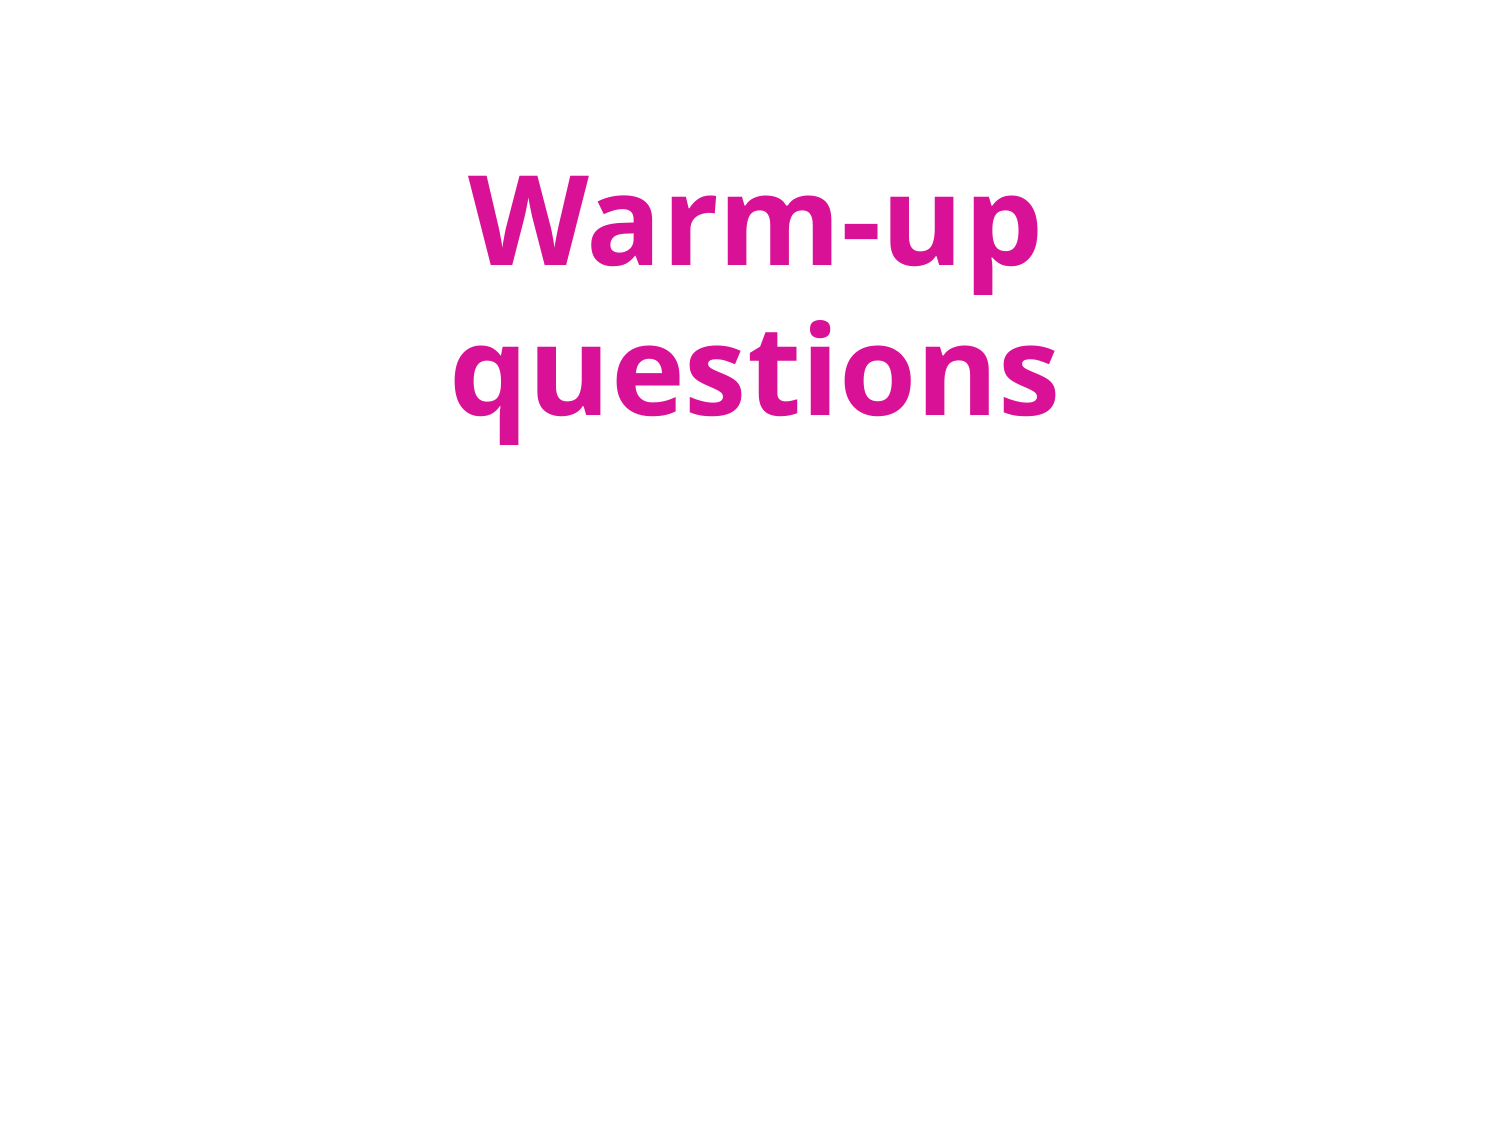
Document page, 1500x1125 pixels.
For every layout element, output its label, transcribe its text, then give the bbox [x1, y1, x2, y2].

text_box Warm-up questions [218, 125, 1294, 457]
